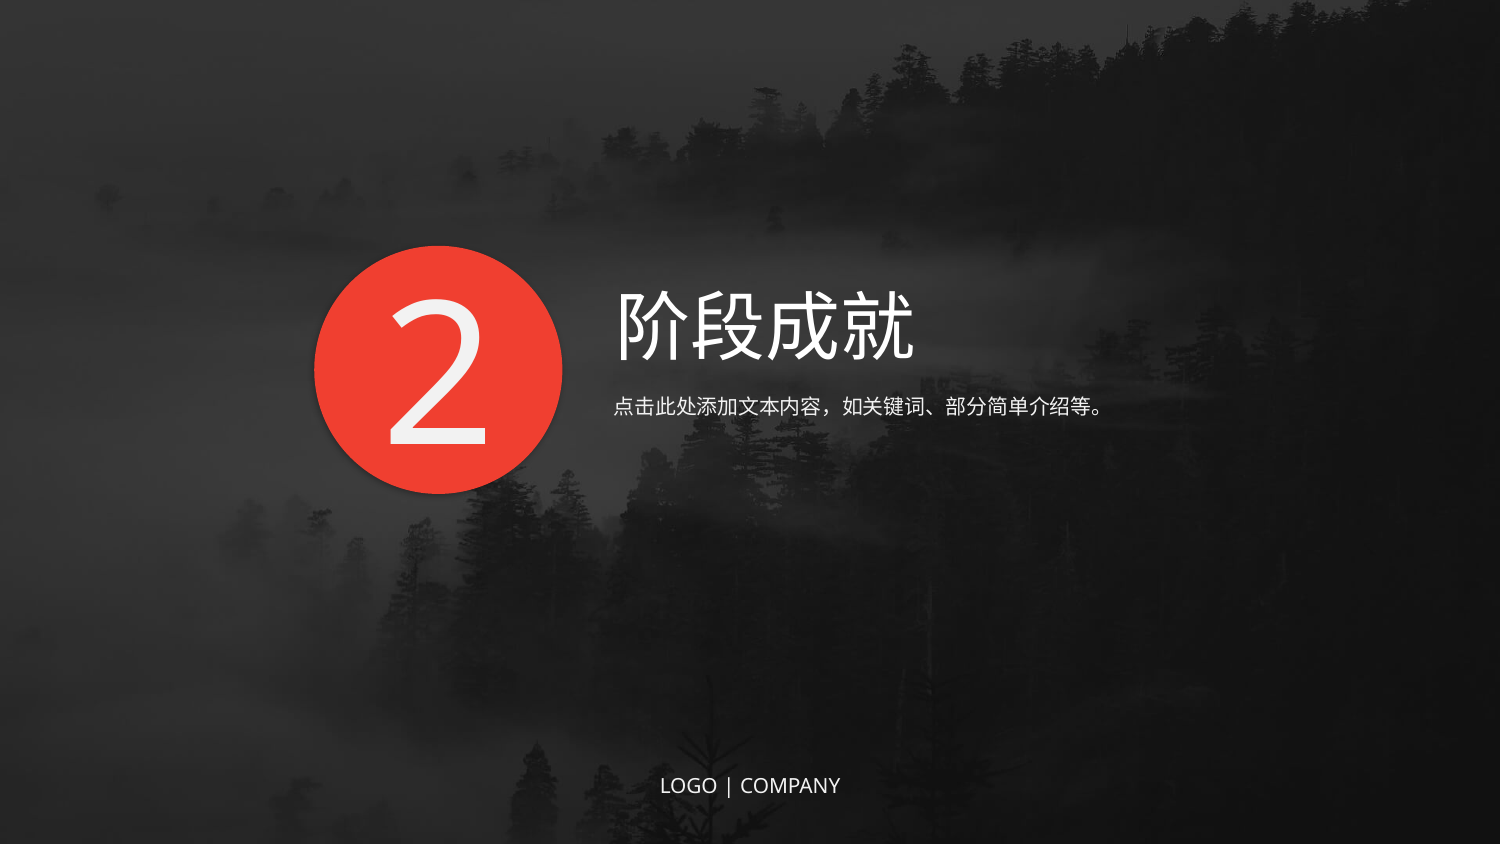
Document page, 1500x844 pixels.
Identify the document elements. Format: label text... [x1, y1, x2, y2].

text_box 点击此处添加文本内容，如关键词、部分简单介绍等。 [598, 378, 1186, 426]
text_box LOGO | COMPANY [644, 765, 856, 806]
text_box [511, 268, 564, 472]
text_box [313, 268, 366, 472]
picture [0, 0, 1500, 844]
text_box 阶段成就 [600, 272, 931, 378]
text_box 2 [366, 237, 511, 492]
